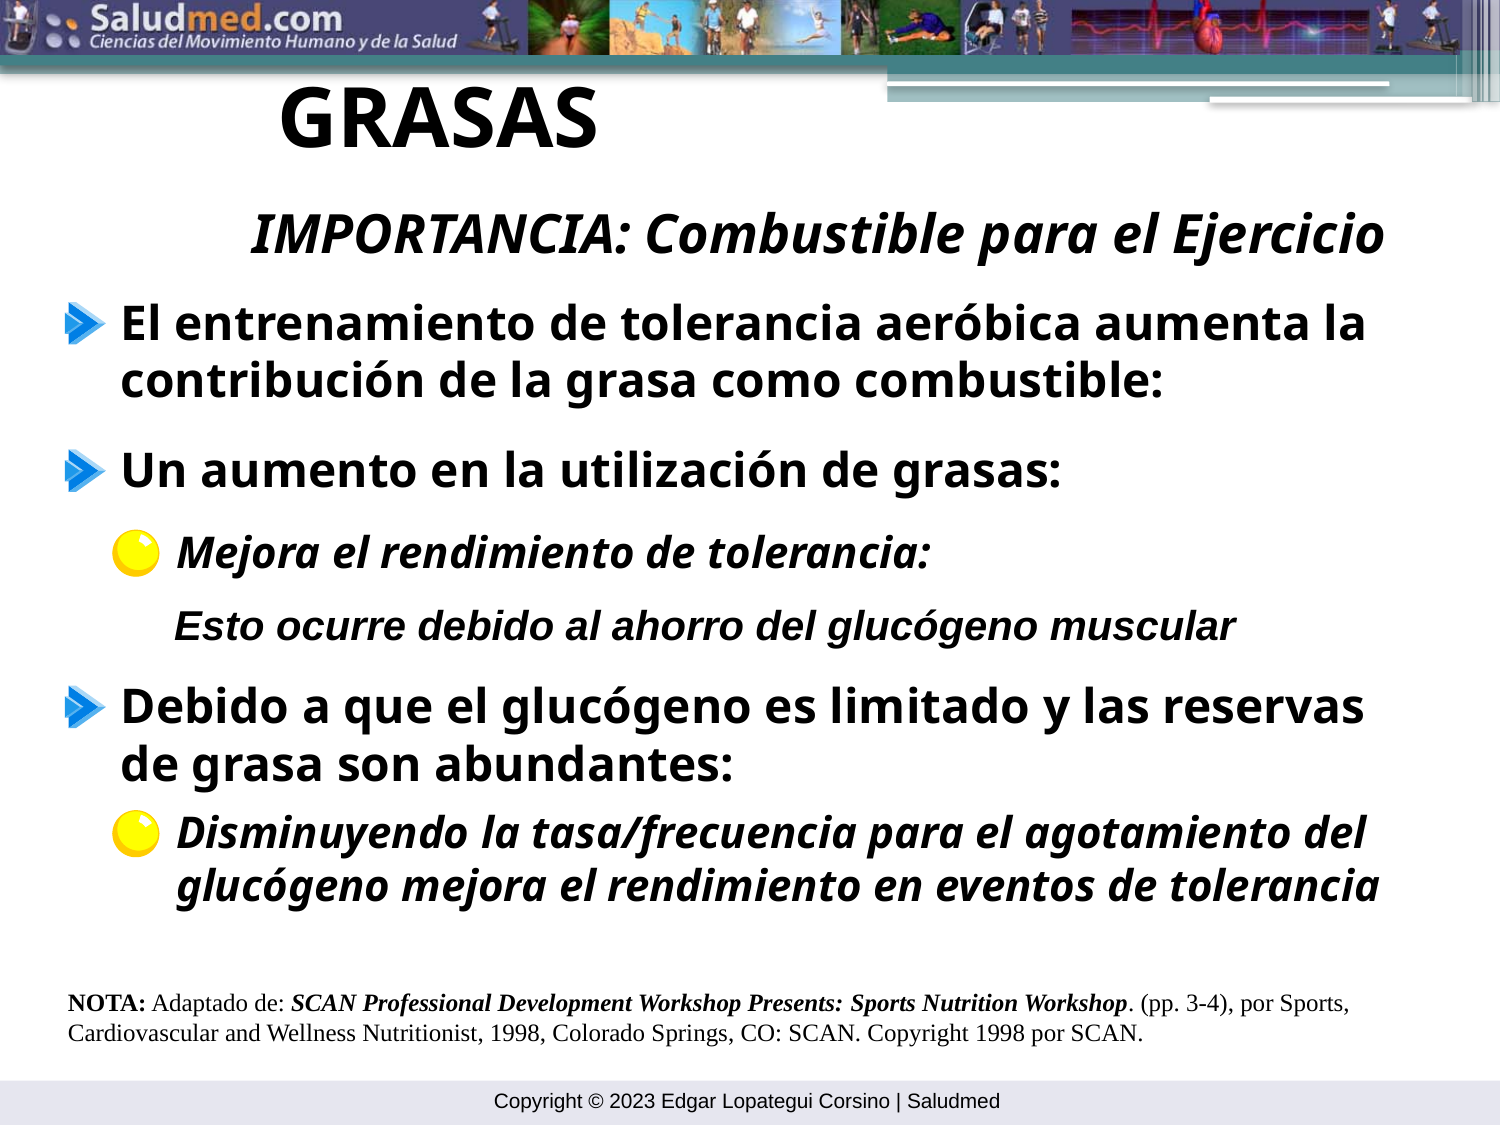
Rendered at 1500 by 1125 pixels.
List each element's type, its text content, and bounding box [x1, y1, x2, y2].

text_box El entrenamiento de tolerancia aeróbica aumenta la contribución de la grasa como combustible: [105, 285, 1447, 415]
text_box Disminuyendo la tasa/frecuencia para el agotamiento del glucógeno mejora el rendimiento en eventos de tolerancia [161, 797, 1412, 918]
picture [64, 449, 107, 493]
text_box NOTA: Adaptado de: SCAN Professional Development Workshop Presents: Sports Nutrition Workshop. (pp. 3-4), por Sports, Cardiovascular and Wellness Nutritionist, 1998, Colorado Springs, CO: SCAN. Copyright 1998 por SCAN. [53, 979, 1483, 1054]
text_box Un aumento en la utilización de grasas: [105, 432, 1223, 505]
text_box GRASAS [262, 66, 1350, 163]
picture [0, 0, 1460, 55]
picture [111, 809, 160, 858]
picture [64, 301, 107, 345]
text_box Esto ocurre debido al ahorro del glucógeno muscular [159, 596, 1424, 657]
text_box Mejora el rendimiento de tolerancia: [161, 517, 1211, 585]
picture [111, 529, 160, 577]
text_box IMPORTANCIA: Combustible para el Ejercicio [237, 208, 1500, 256]
picture [64, 685, 107, 729]
text_box Debido a que el glucógeno es limitado y las reservas de grasa son abundantes: [105, 668, 1400, 799]
